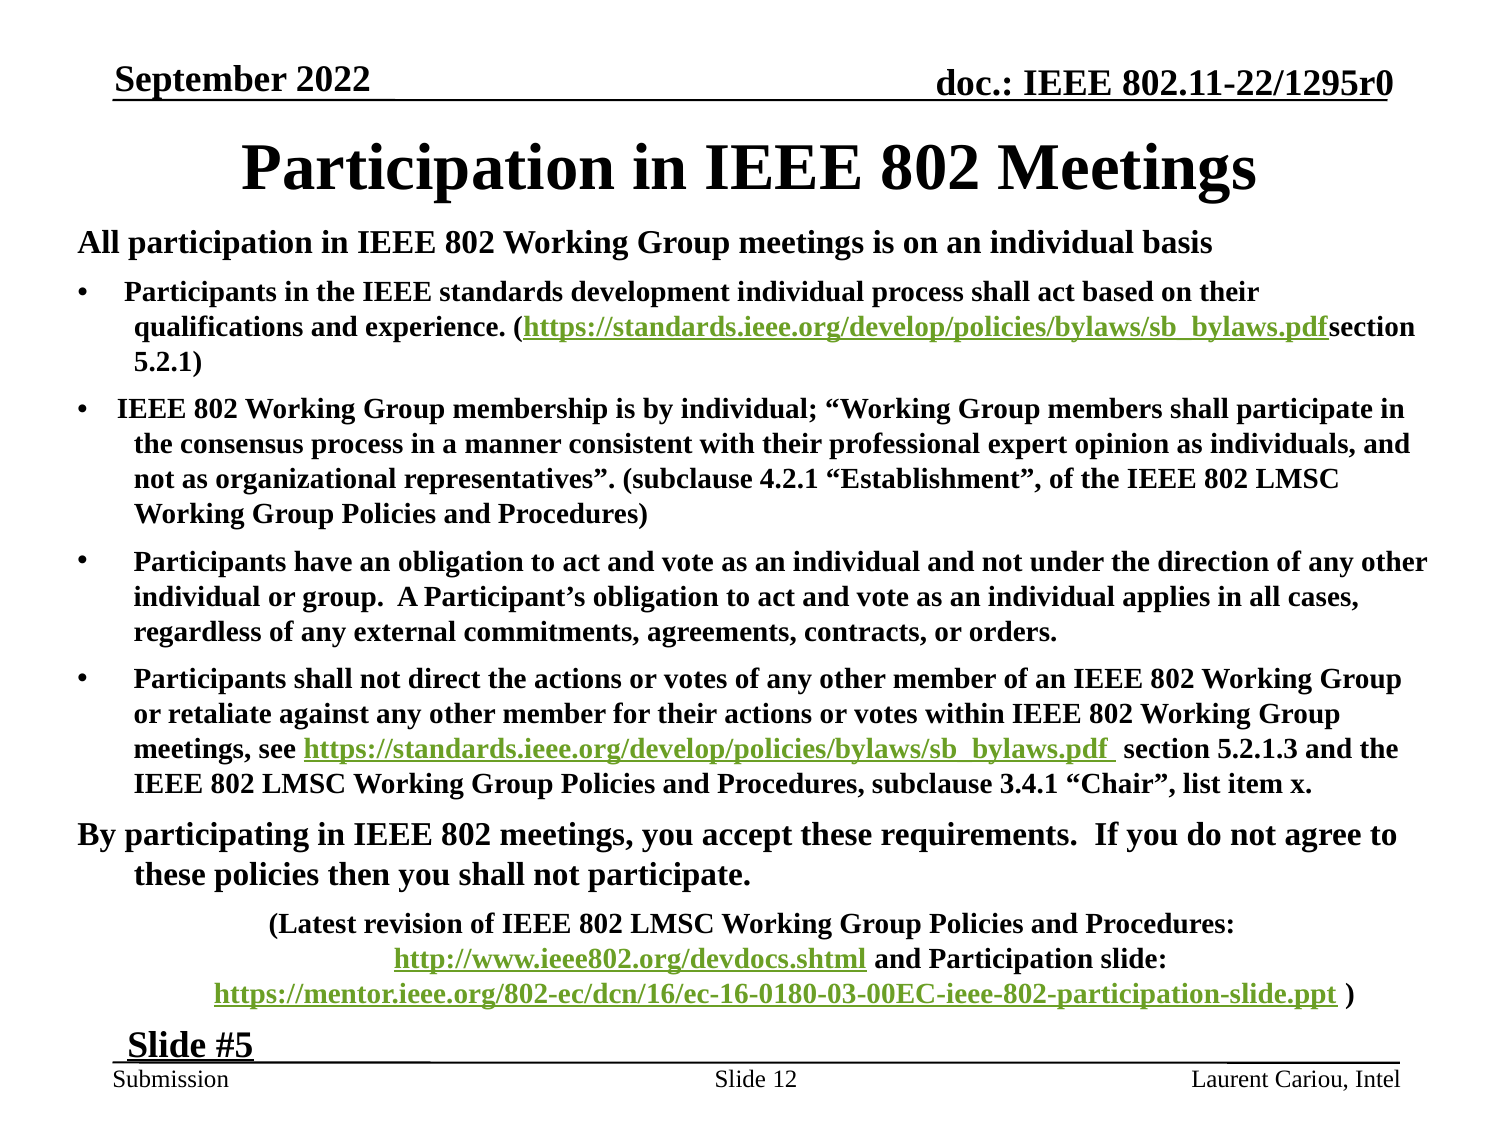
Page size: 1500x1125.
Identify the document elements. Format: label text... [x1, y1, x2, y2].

title Participation in IEEE 802 Meetings [112, 112, 1388, 212]
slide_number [114, 54, 493, 100]
slide_number Slide 12 [712, 1061, 800, 1123]
footer Laurent Cariou, Intel [878, 1061, 1402, 1093]
text_box Slide #5 [112, 1012, 269, 1073]
list All participation in IEEE 802 Working Group meetings is on an individual basis • Participants in the IEEE standards development individual process shall act based on their qualifications and experience. (https://standards.ieee.org/develop/policies/bylaws/sb_bylaws.pdfsection 5.2.1) • IEEE 802 Working Group membership is by individual; “Working Group members shall participate in the consensus process in a manner consistent with their professional expert opinion as individuals, and not as organizational representatives”. (subclause 4.2.1 “Establishment”, of the IEEE 802 LMSC Working Group Policies and Procedures) Participants have an obligation to act and vote as an individual and not under the direction of any other individual or group. A Participant’s obligation to act and vote as an individual applies in all cases, regardless of any external commitments, agreements, contracts, or orders. Participants shall not direct the actions or votes of any other member of an IEEE 802 Working Group or retaliate against any other member for their actions or votes within IEEE 802 Working Group meetings, see https://standards.ieee.org/develop/policies/bylaws/sb_bylaws.pdf section 5.2.1.3 and the IEEE 802 LMSC Working Group Policies and Procedures, subclause 3.4.1 “Chair”, list item x. By participating in IEEE 802 meetings, you accept these requirements. If you do not agree to these policies then you shall not participate. (Latest revision of IEEE 802 LMSC Working Group Policies and Procedures: http://www.ieee802.org/devdocs.shtml and Participation slide: https://mentor.ieee.org/802-ec/dcn/16/ec-16-0180-03-00EC-ieee-802-participation-slide.ppt ) [62, 212, 1451, 1001]
